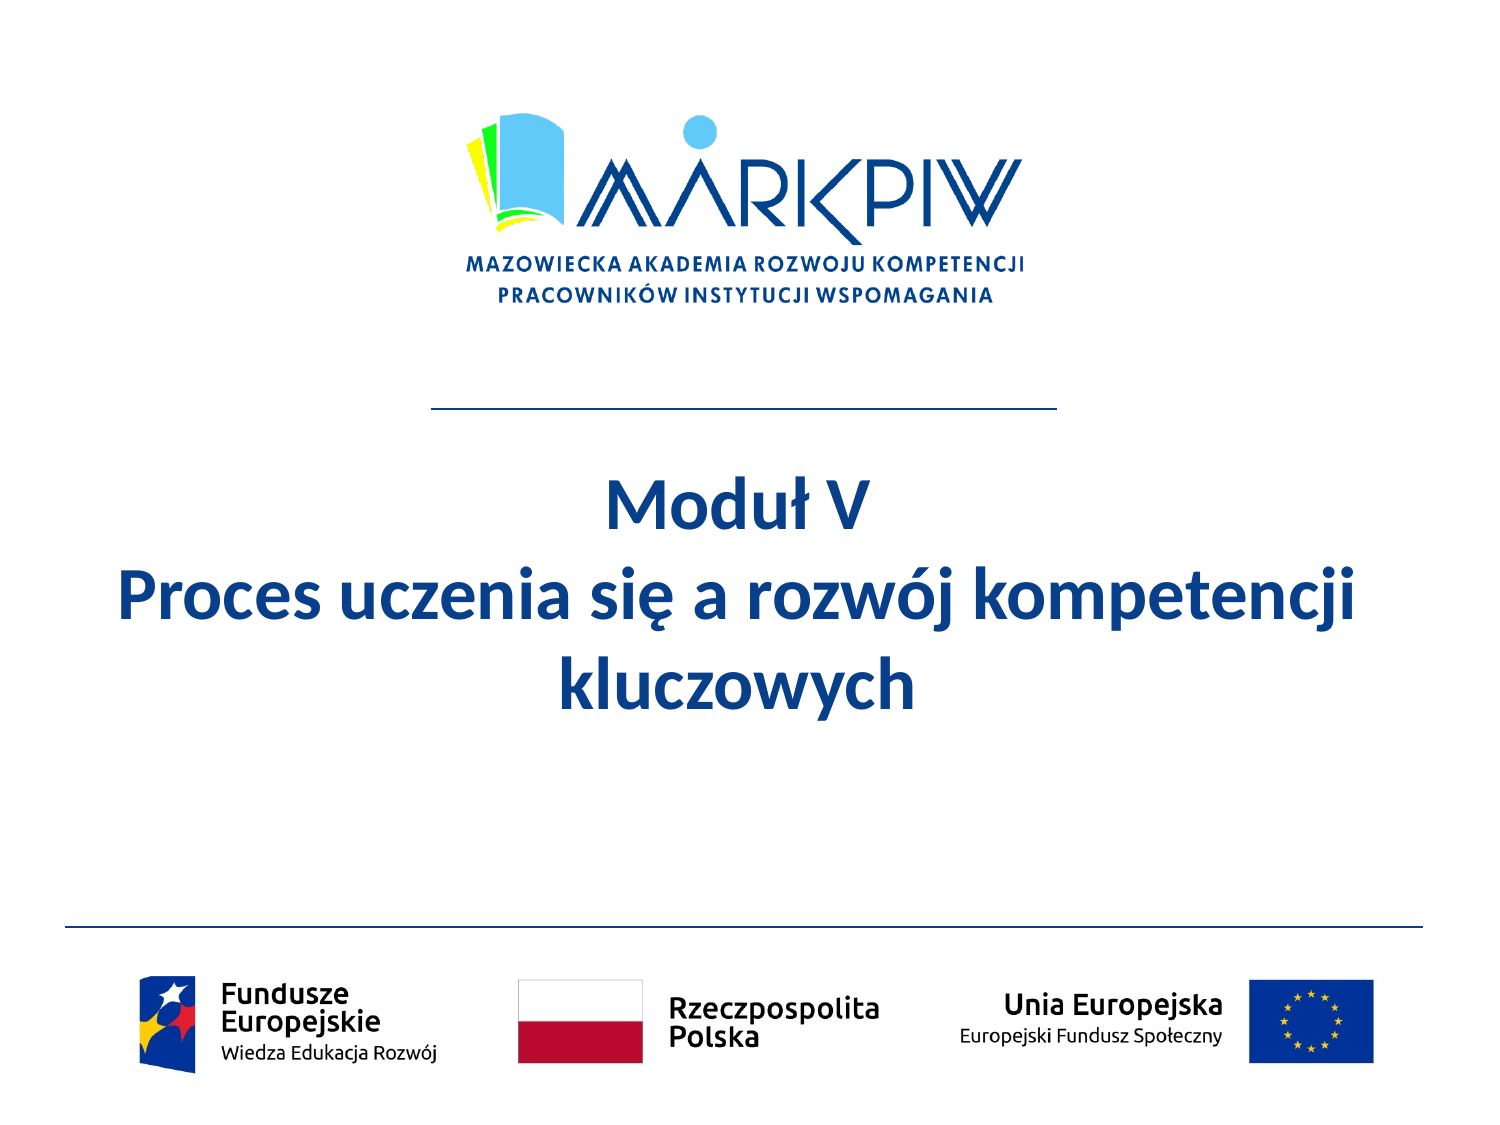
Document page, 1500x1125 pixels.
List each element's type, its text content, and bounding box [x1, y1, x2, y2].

picture [466, 113, 1023, 303]
picture [112, 977, 1400, 1101]
title Moduł V Proces uczenia się a rozwój kompetencji kluczowych [100, 562, 1376, 733]
